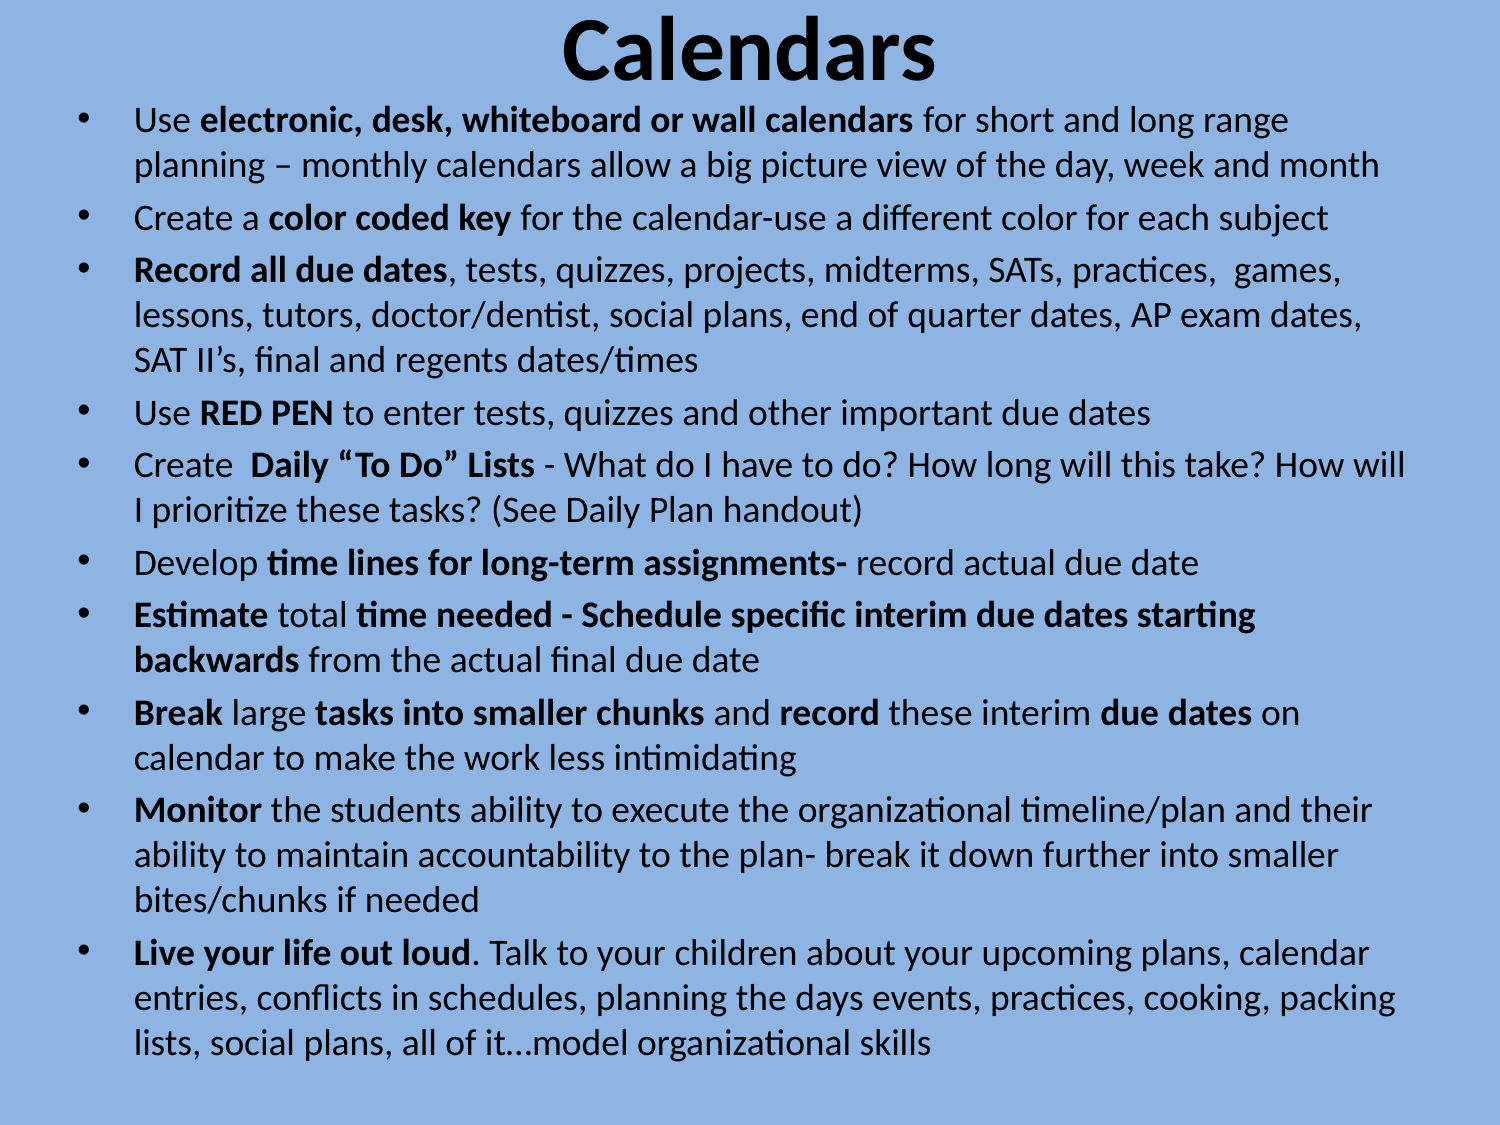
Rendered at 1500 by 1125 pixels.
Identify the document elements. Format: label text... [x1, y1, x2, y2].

title Calendars [75, 0, 1425, 87]
list Use electronic, desk, whiteboard or wall calendars for short and long range planning – monthly calendars allow a big picture view of the day, week and month Create a color coded key for the calendar-use a different color for each subject Record all due dates, tests, quizzes, projects, midterms, SATs, practices, games, lessons, tutors, doctor/dentist, social plans, end of quarter dates, AP exam dates, SAT II’s, final and regents dates/times Use RED PEN to enter tests, quizzes and other important due dates Create Daily “To Do” Lists - What do I have to do? How long will this take? How will I prioritize these tasks? (See Daily Plan handout) Develop time lines for long-term assignments- record actual due date Estimate total time needed - Schedule specific interim due dates starting backwards from the actual final due date Break large tasks into smaller chunks and record these interim due dates on calendar to make the work less intimidating Monitor the students ability to execute the organizational timeline/plan and their ability to maintain accountability to the plan- break it down further into smaller bites/chunks if needed Live your life out loud. Talk to your children about your upcoming plans, calendar entries, conflicts in schedules, planning the days events, practices, cooking, packing lists, social plans, all of it…model organizational skills [62, 87, 1425, 1105]
